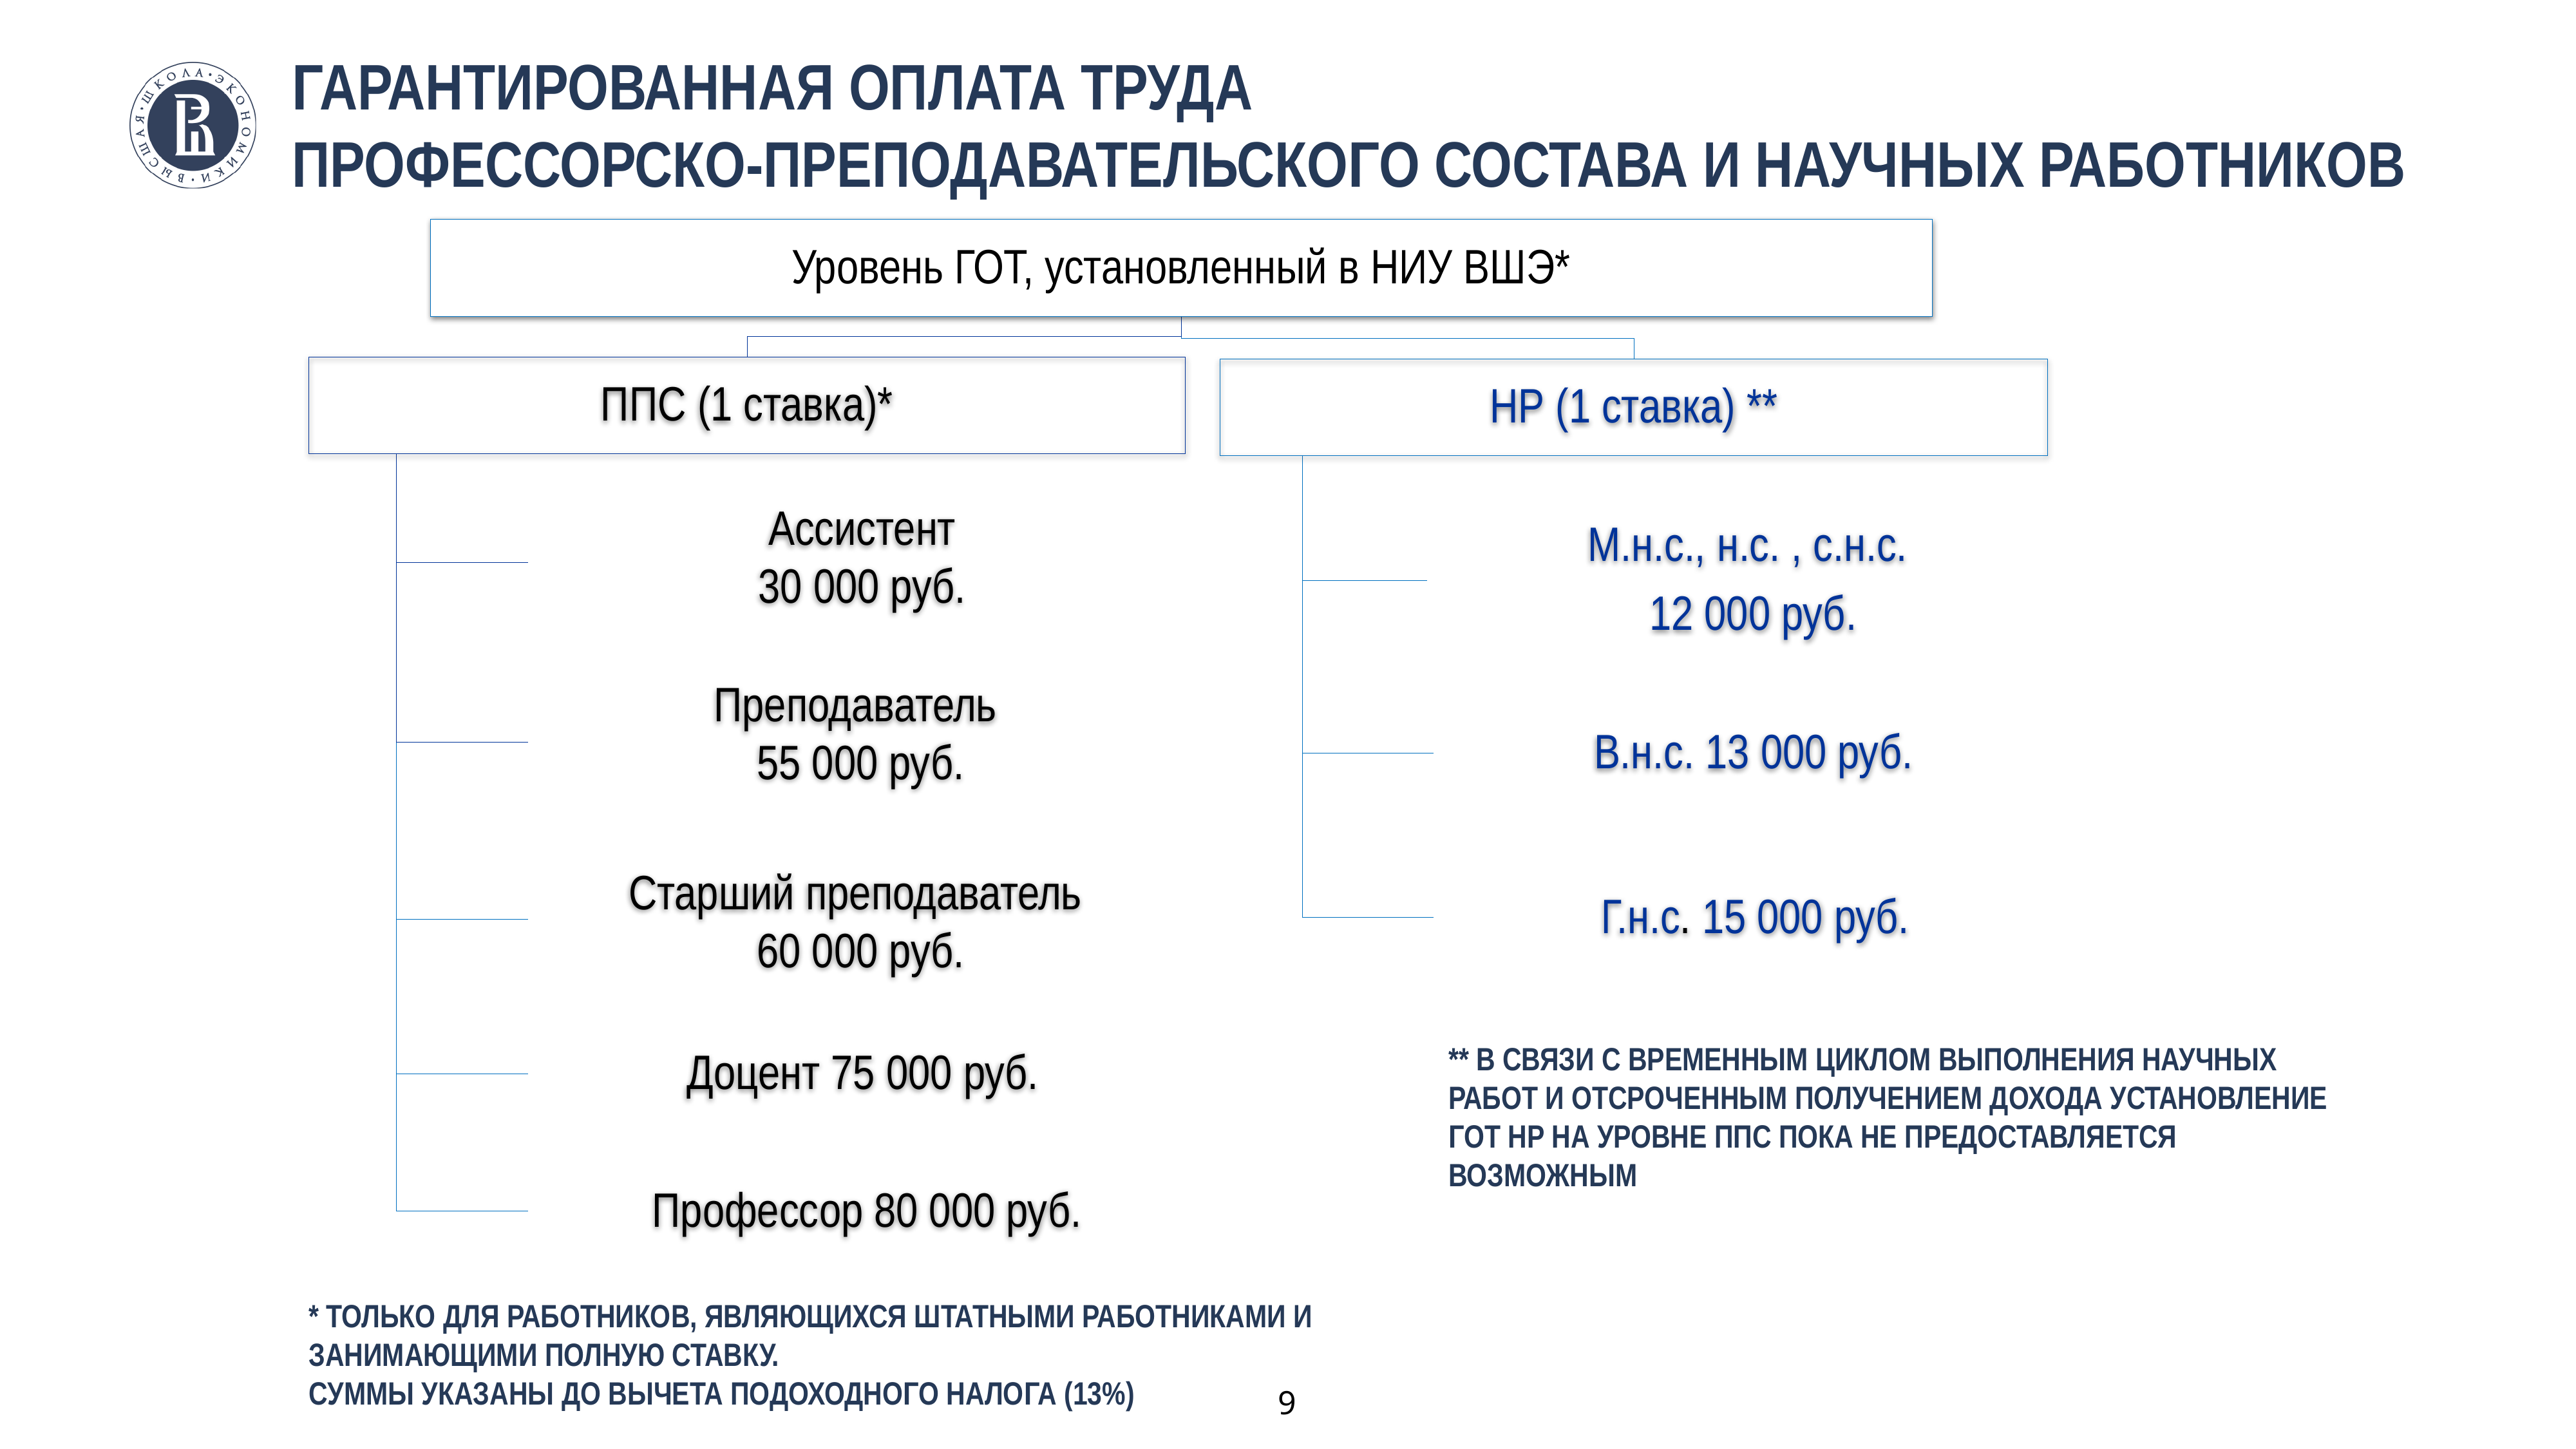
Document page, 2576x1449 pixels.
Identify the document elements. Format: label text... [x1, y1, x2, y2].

text_box * Только для работников, являющихся штатными работниками и занимающими полную ставку. Суммы указаны до вычета подоходного налога (13%) [299, 1290, 1500, 1416]
slide_number 9 [1260, 1374, 1314, 1429]
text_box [148, 218, 2247, 1261]
text_box ** В связи с временным циклом выполнения научных работ и отсроченным получением дохода установление ГОТ НР на уровне ППС пока не предоставляется возможным [2255, 1034, 2353, 1198]
picture [129, 62, 256, 189]
text_box Гарантированная оплата труда профессорско-преподавательского состава и научных работников [284, 37, 2503, 151]
